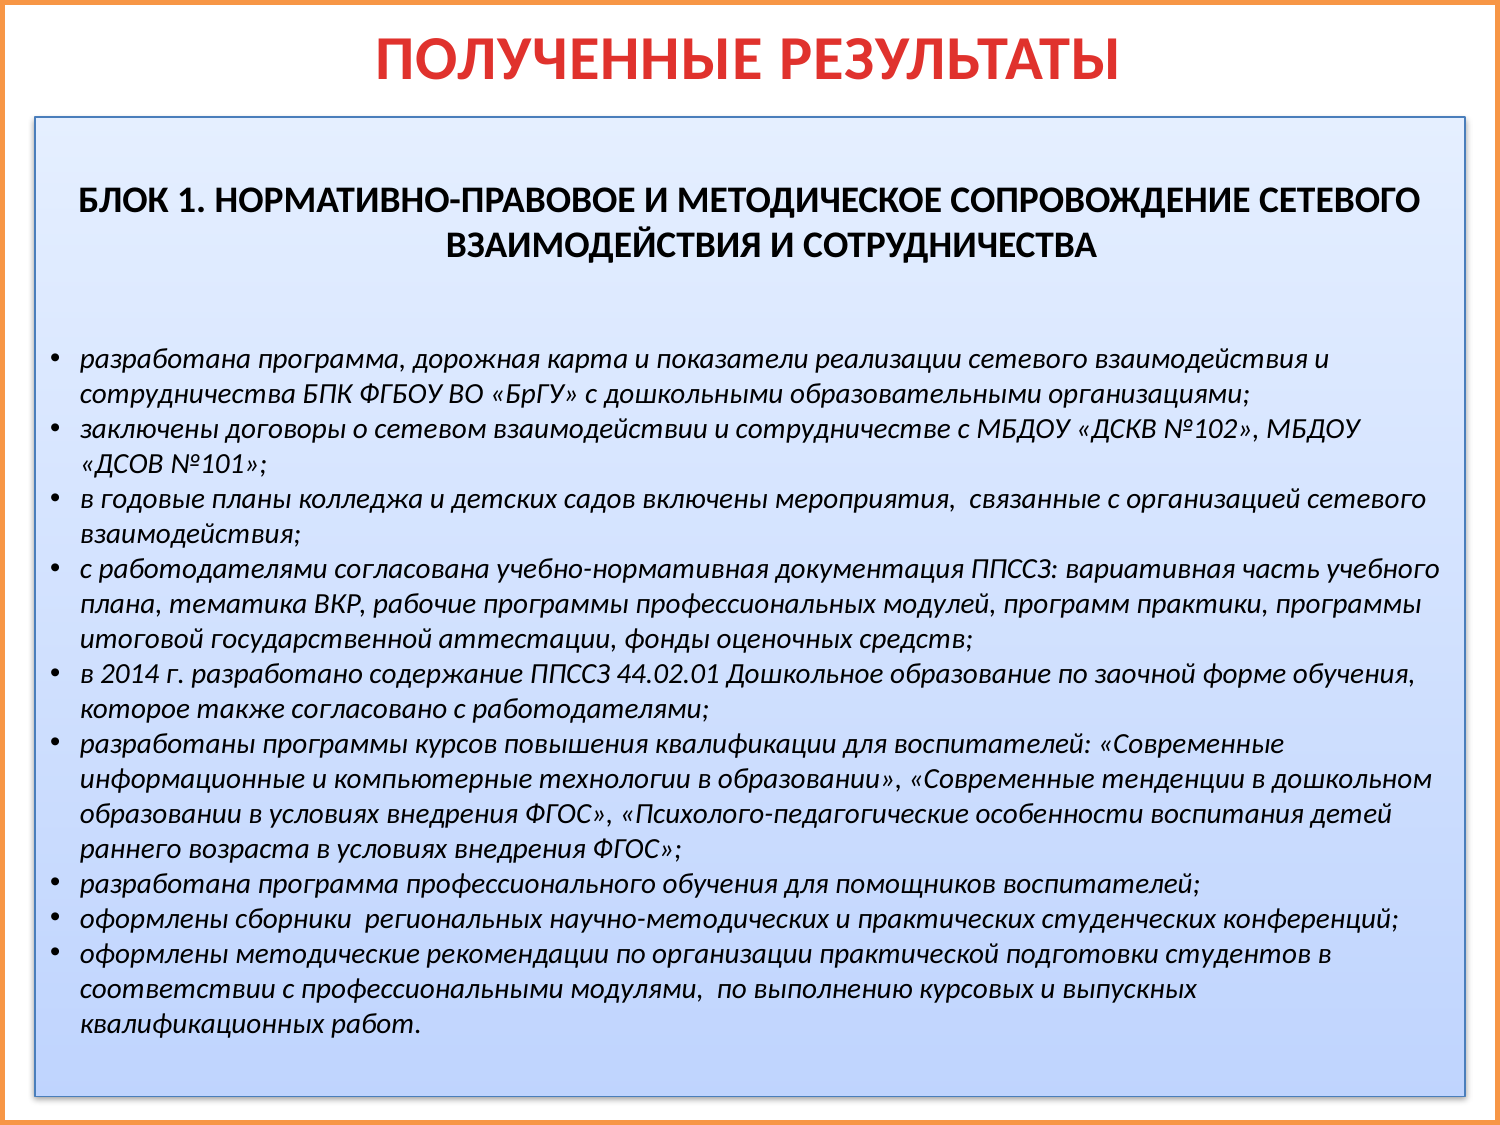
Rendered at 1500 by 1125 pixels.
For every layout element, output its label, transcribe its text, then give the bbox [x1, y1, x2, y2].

text_box [0, 185, 1500, 1125]
text_box БЛОК 1. НОРМАТИВНО-ПРАВОВОЕ И МЕТОДИЧЕСКОЕ СОПРОВОЖДЕНИЕ СЕТЕВОГО ВЗАИМОДЕЙСТВИЯ И СОТРУДНИЧЕСТВА разработана программа, дорожная карта и показатели реализации сетевого взаимодействия и сотрудничества БПК ФГБОУ ВО «БрГУ» с дошкольными образовательными организациями; заключены договоры о сетевом взаимодействии и сотрудничестве с МБДОУ «ДСКВ №102», МБДОУ «ДСОВ №101»; в годовые планы колледжа и детских садов включены мероприятия, связанные с организацией сетевого взаимодействия; с работодателями согласована учебно-нормативная документация ППССЗ: вариативная часть учебного плана, тематика ВКР, рабочие программы профессиональных модулей, программ практики, программы итоговой государственной аттестации, фонды оценочных средств; в 2014 г. разработано содержание ППССЗ 44.02.01 Дошкольное образование по заочной форме обучения, которое также согласовано с работодателями; разработаны программы курсов повышения квалификации для воспитателей: «Современные информационные и компьютерные технологии в образовании», «Современные тенденции в дошкольном образовании в условиях внедрения ФГОС», «Психолого-педагогические особенности воспитания детей раннего возраста в условиях внедрения ФГОС»; разработана программа профессионального обучения для помощников воспитателей; оформлены сборники региональных научно-методических и практических студенческих конференций; оформлены методические рекомендации по организации практической подготовки студентов в соответствии с профессиональными модулями, по выполнению курсовых и выпускных квалификационных работ. [34, 116, 1466, 1097]
title ПОЛУЧЕННЫЕ РЕЗУЛЬТАТЫ [0, 0, 1500, 185]
